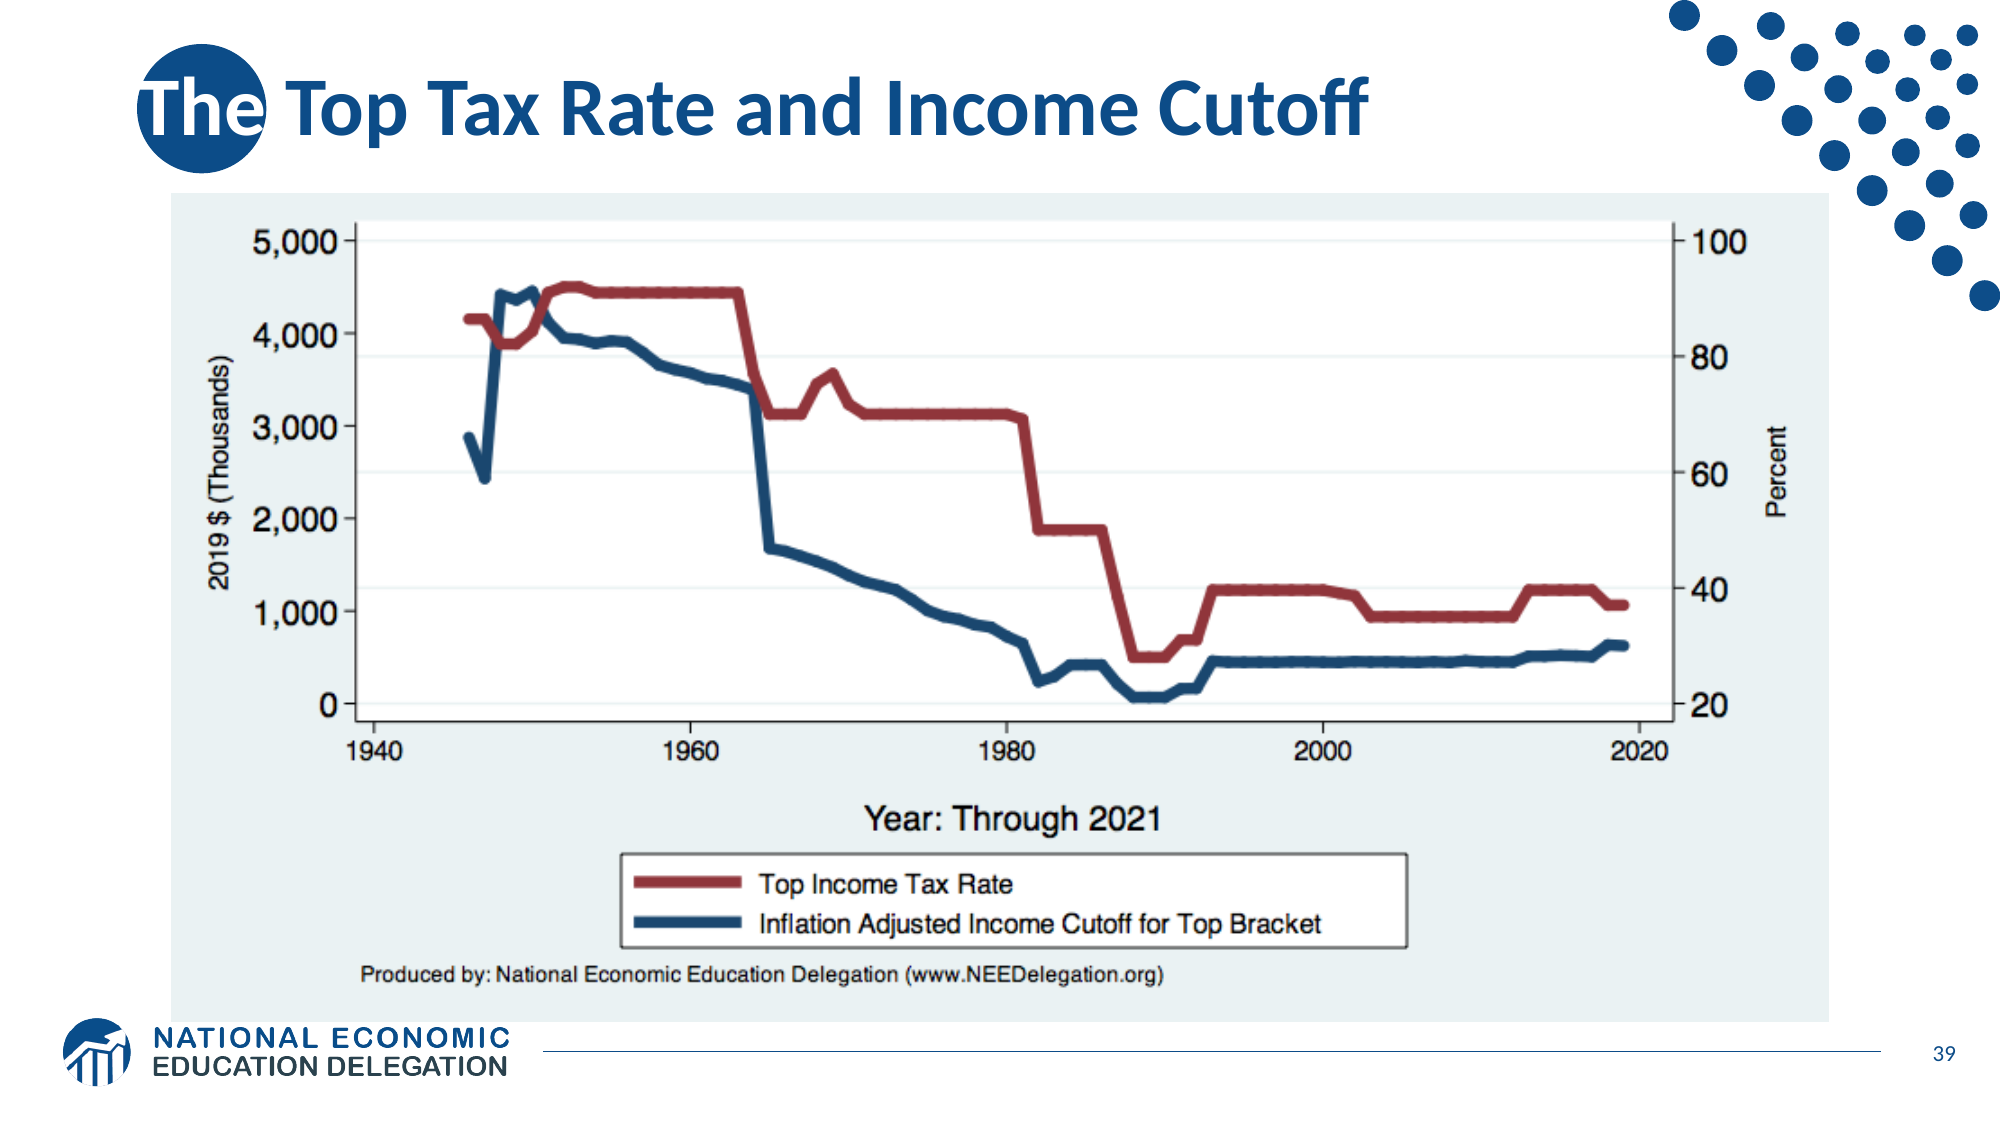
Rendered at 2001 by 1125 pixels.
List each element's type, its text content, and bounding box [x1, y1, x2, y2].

title The Top Tax Rate and Income Cutoff [123, 0, 1849, 218]
picture [55, 1013, 520, 1091]
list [171, 193, 1829, 1022]
slide_number 39 [1521, 1022, 1972, 1082]
